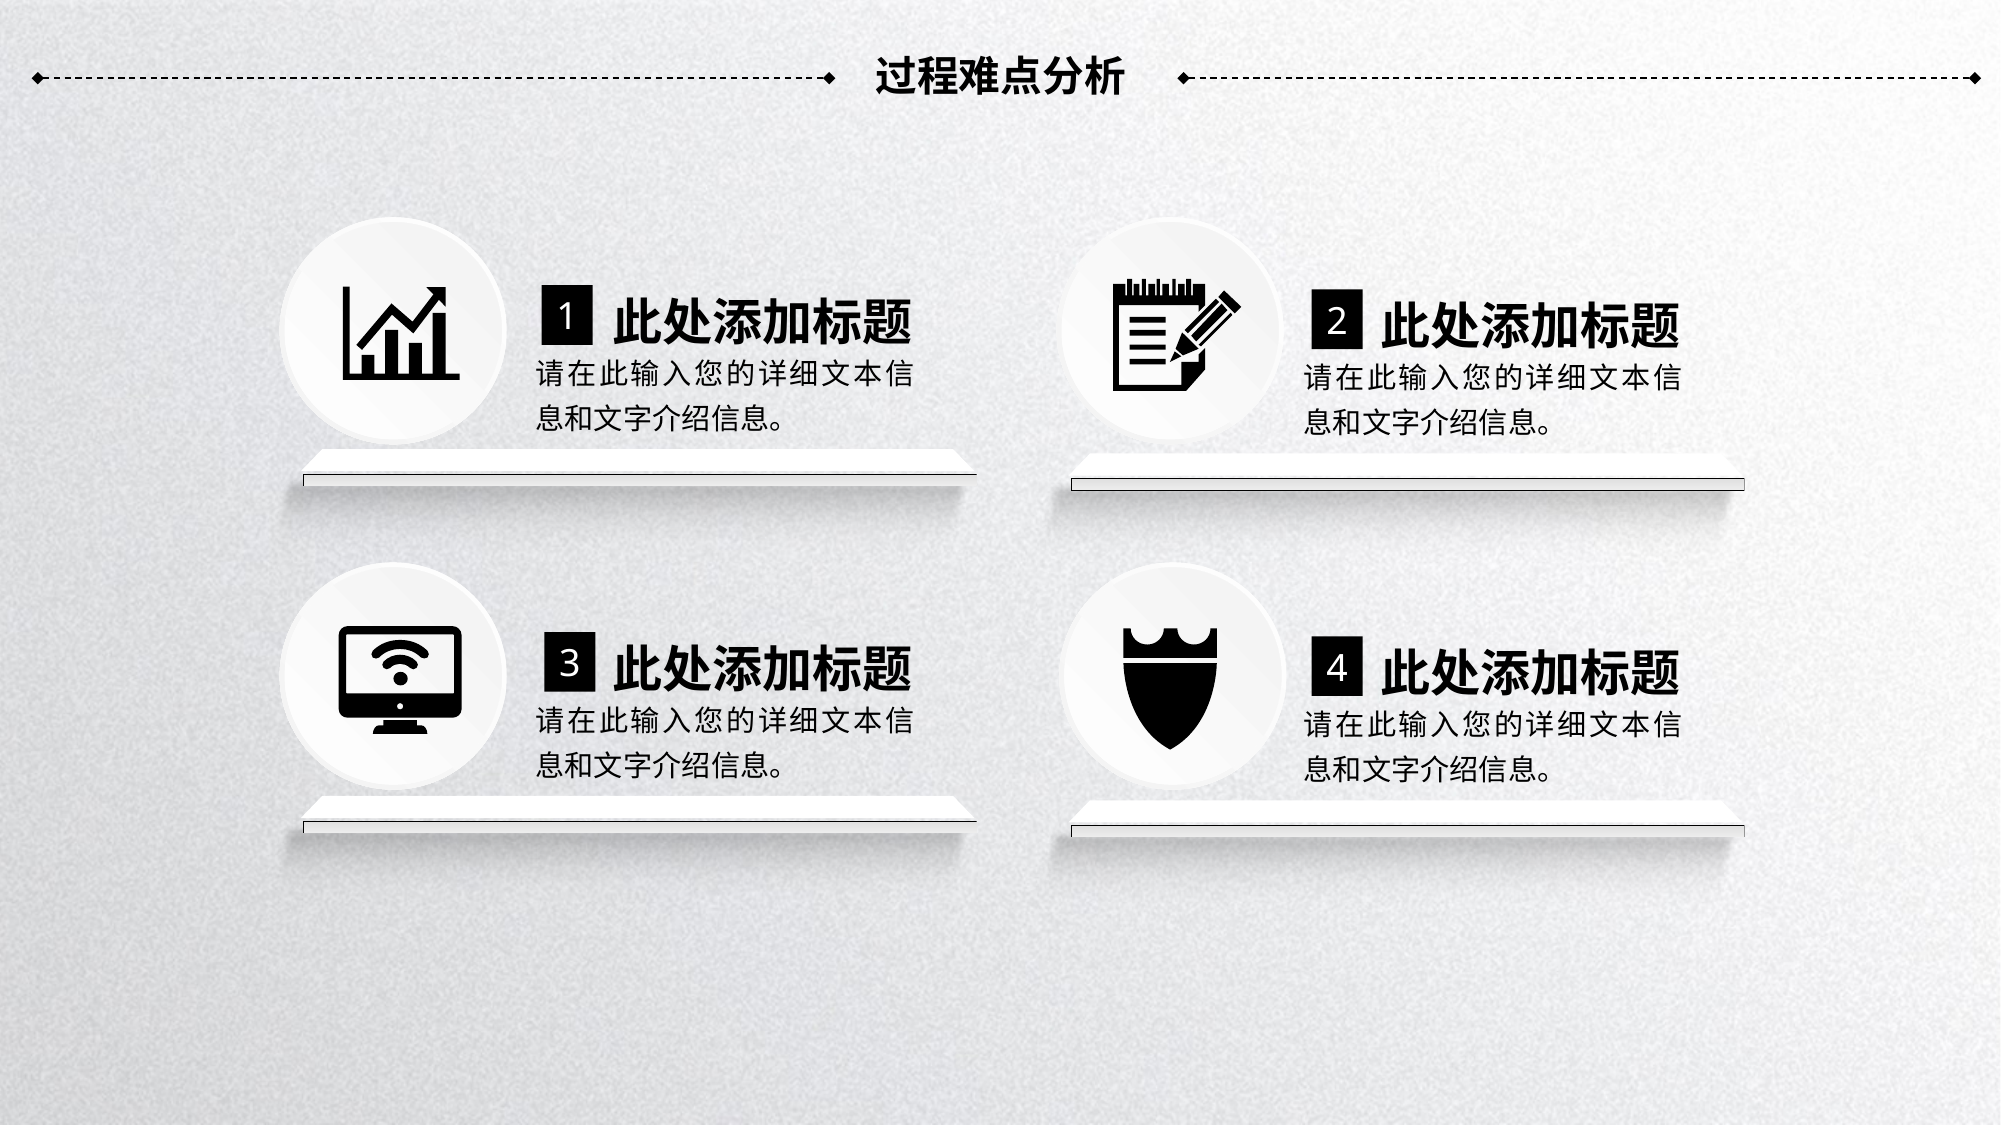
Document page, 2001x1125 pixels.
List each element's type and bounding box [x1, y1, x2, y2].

text_box [279, 216, 507, 445]
picture [0, 0, 2001, 1125]
text_box [255, 795, 977, 926]
text_box [279, 587, 507, 790]
text_box [1123, 628, 1217, 750]
text_box [1056, 216, 1284, 445]
text_box [1023, 453, 1745, 584]
text_box [1023, 800, 1745, 930]
text_box [342, 286, 460, 381]
text_box [1059, 591, 1287, 790]
text_box [1112, 278, 1242, 391]
text_box [338, 625, 462, 735]
text_box [255, 448, 977, 579]
